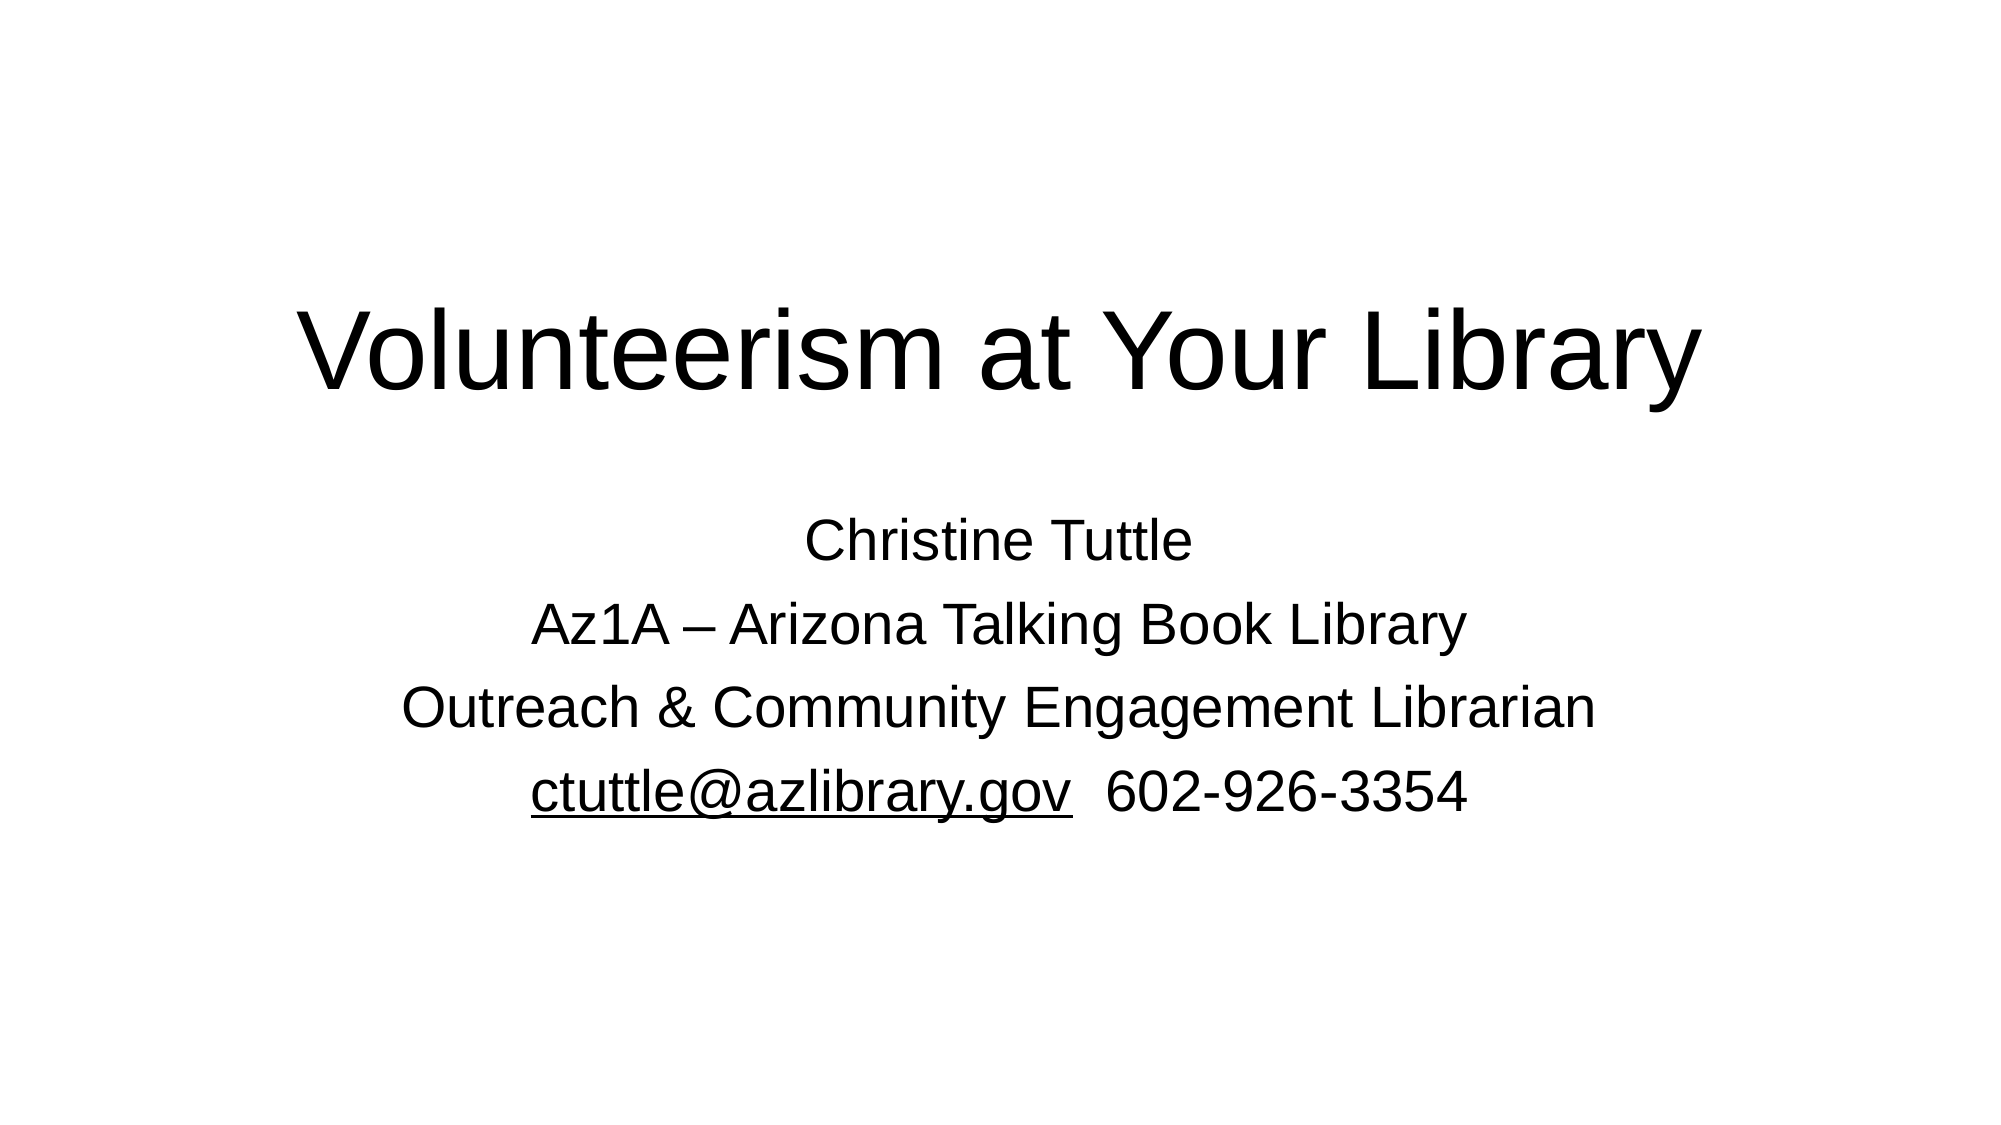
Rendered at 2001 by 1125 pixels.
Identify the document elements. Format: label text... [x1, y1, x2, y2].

subtitle Christine Tuttle Az1A – Arizona Talking Book Library Outreach & Community Engagement Librarian ctuttle@azlibrary.gov 602-926-3354 [249, 421, 1750, 914]
title Volunteerism at Your Library [249, 184, 1750, 421]
